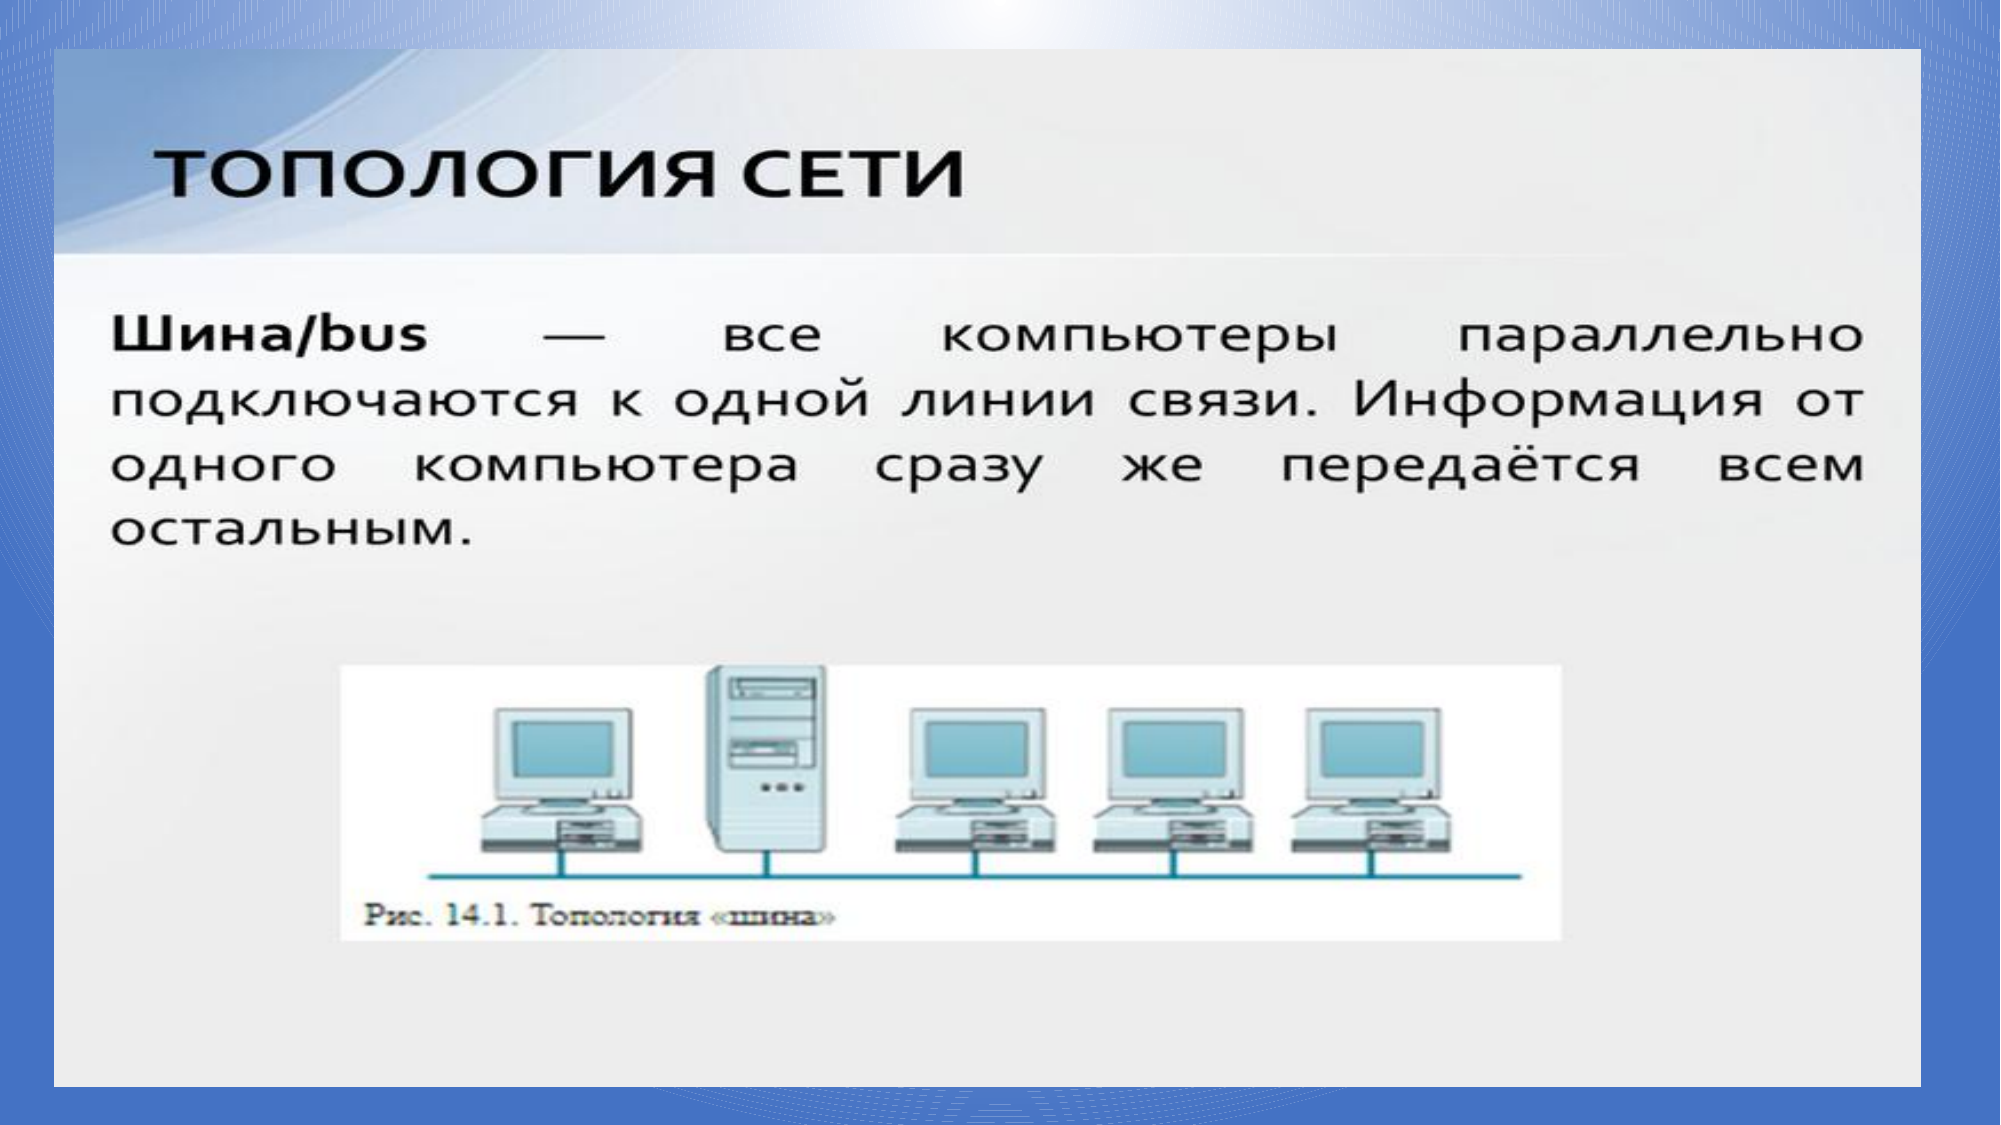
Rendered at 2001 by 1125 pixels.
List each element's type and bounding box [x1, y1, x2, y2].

picture [54, 49, 1921, 1087]
